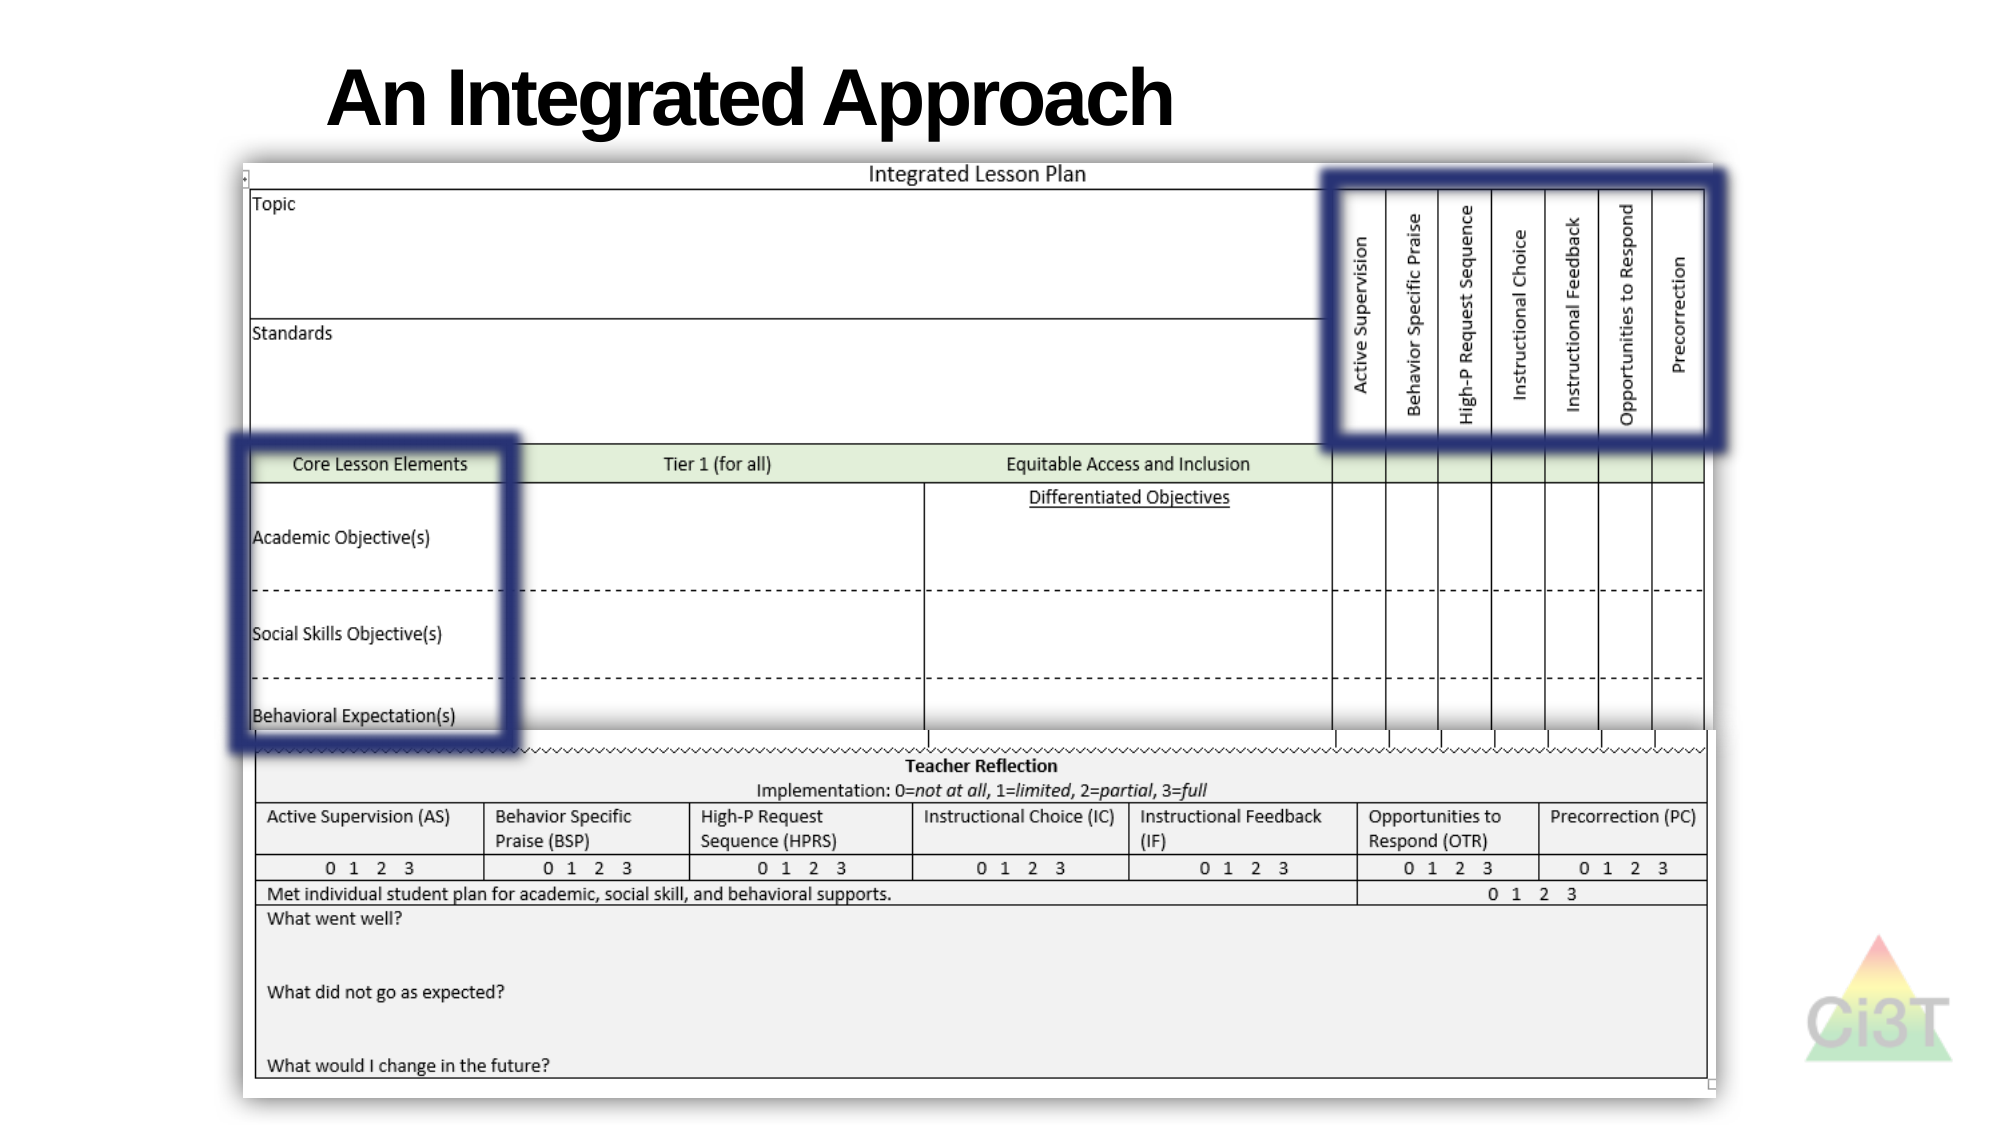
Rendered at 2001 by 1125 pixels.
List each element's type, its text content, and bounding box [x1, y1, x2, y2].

picture [243, 163, 1716, 1098]
text_box [237, 441, 243, 745]
title An Integrated Approach [310, 48, 1683, 140]
text_box Results: SRSS-IE: Externalizing Subscale Elementary [1783, 920, 1970, 1064]
